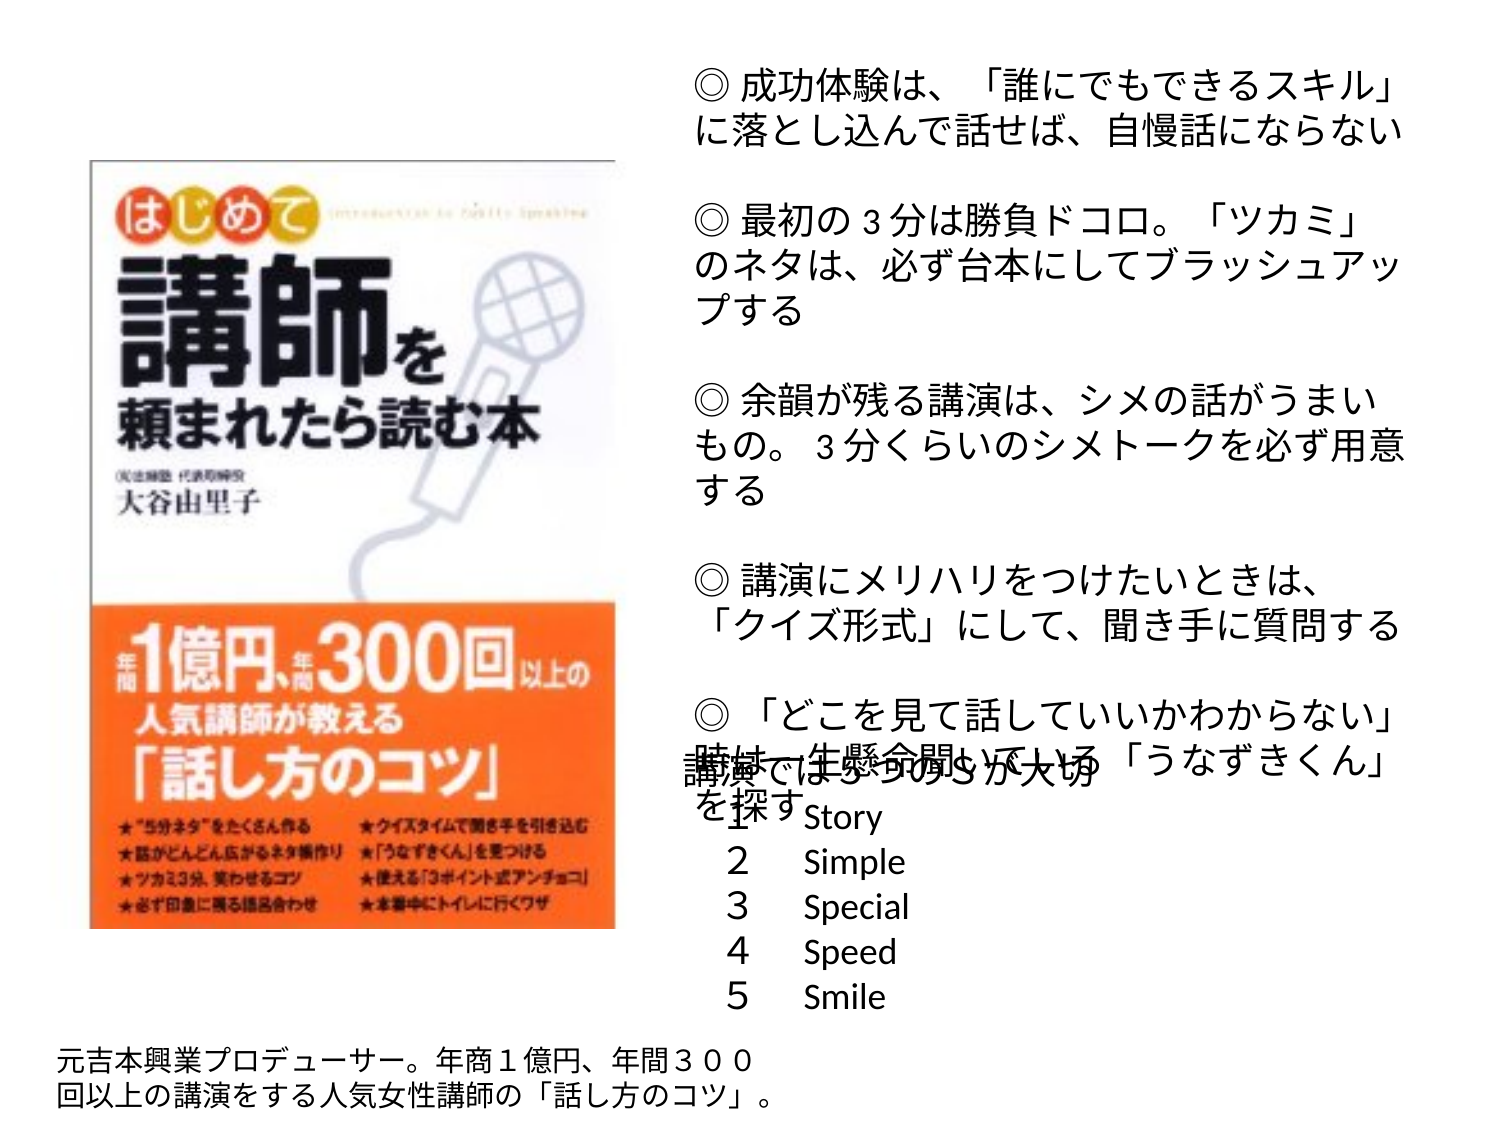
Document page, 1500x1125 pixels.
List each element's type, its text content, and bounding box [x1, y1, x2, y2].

text_box 元吉本興業プロデューサー。年商１億円、年間３００回以上の講演をする人気女性講師の「話し方のコツ」。 [41, 1035, 792, 1120]
text_box ◎成功体験は、「誰にでもできるスキル」に落とし込んで話せば、自慢話にならない ◎最初の3分は勝負ドコロ。「ツカミ」のネタは、必ず台本にしてブラッシュアップする ◎余韻が残る講演は、シメの話がうまいもの。3分くらいのシメトークを必ず用意する ◎講演にメリハリをつけたいときは、「クイズ形式」にして、聞き手に質問する ◎「どこを見て話していいかわからない」時は一生懸命聞いている「うなずきくん」を探す [679, 54, 1430, 835]
picture [0, 160, 739, 929]
text_box 講演では５つのＳが大切 １ Story ２ Simple ３ Special ４ Speed ５ Smile [667, 739, 1418, 1025]
